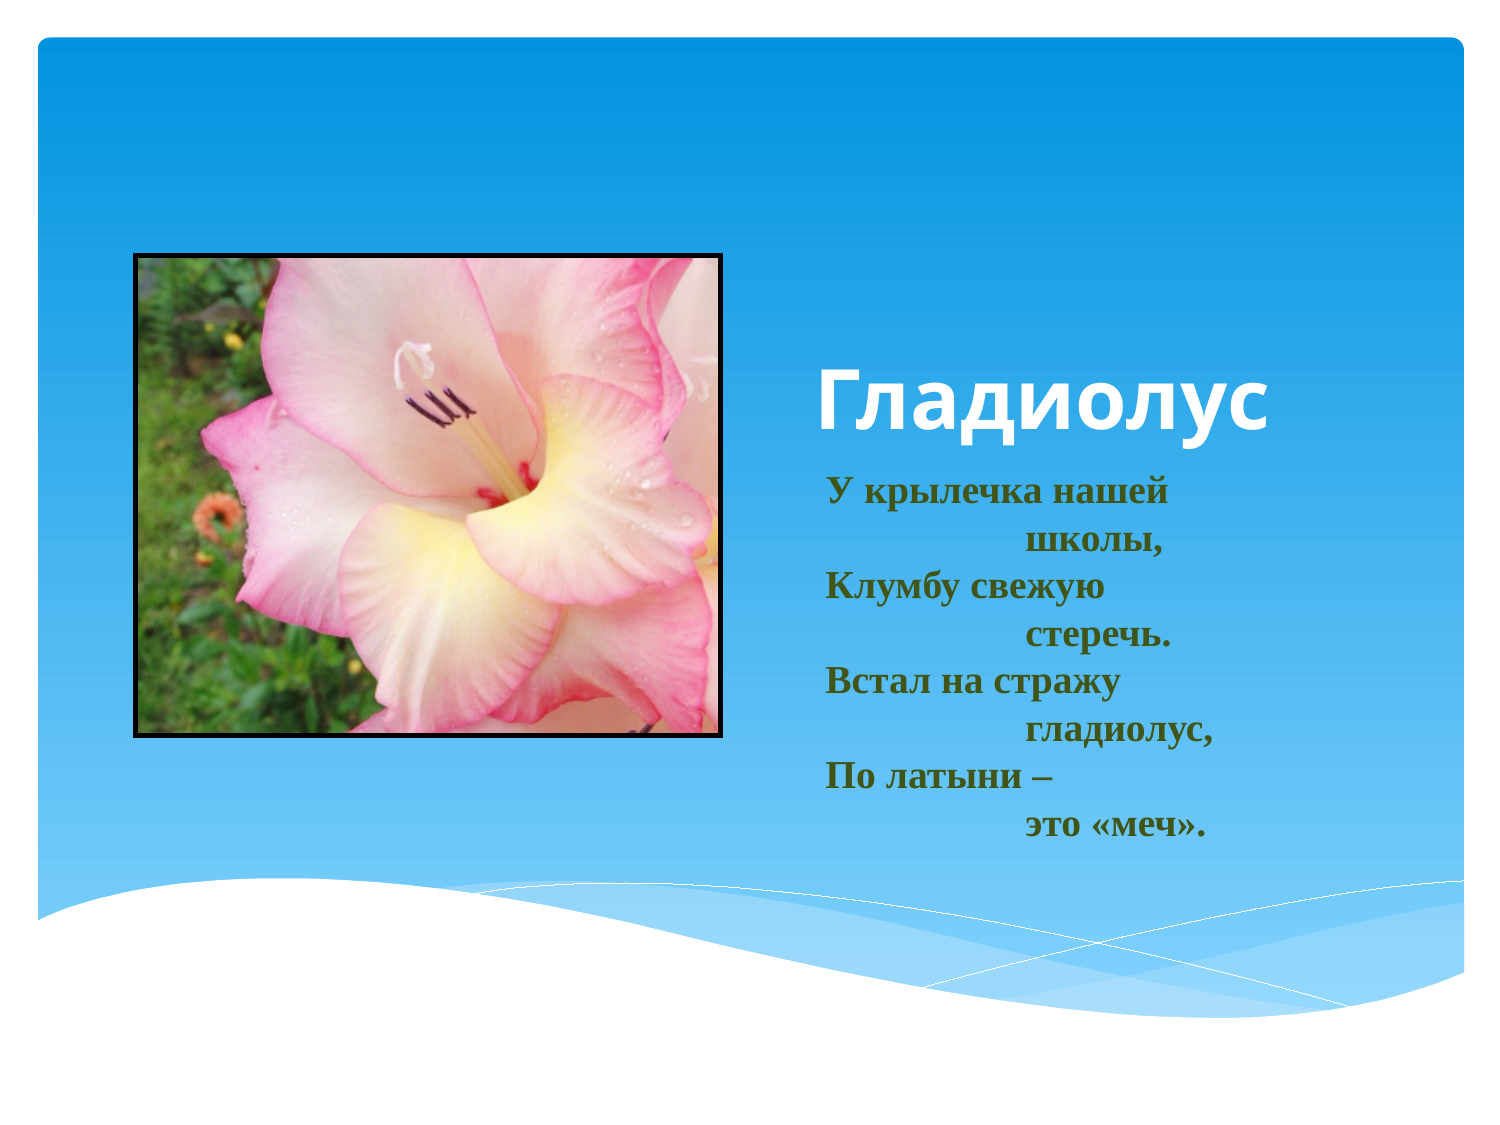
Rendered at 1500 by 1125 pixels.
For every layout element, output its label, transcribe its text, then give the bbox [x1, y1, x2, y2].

picture [135, 255, 721, 736]
list У крылечка нашей школы, Клумбу свежую стеречь. Встал на стражу гладиолус, По латыни – это «меч». [798, 456, 1425, 855]
title Гладиолус [799, 55, 1425, 455]
